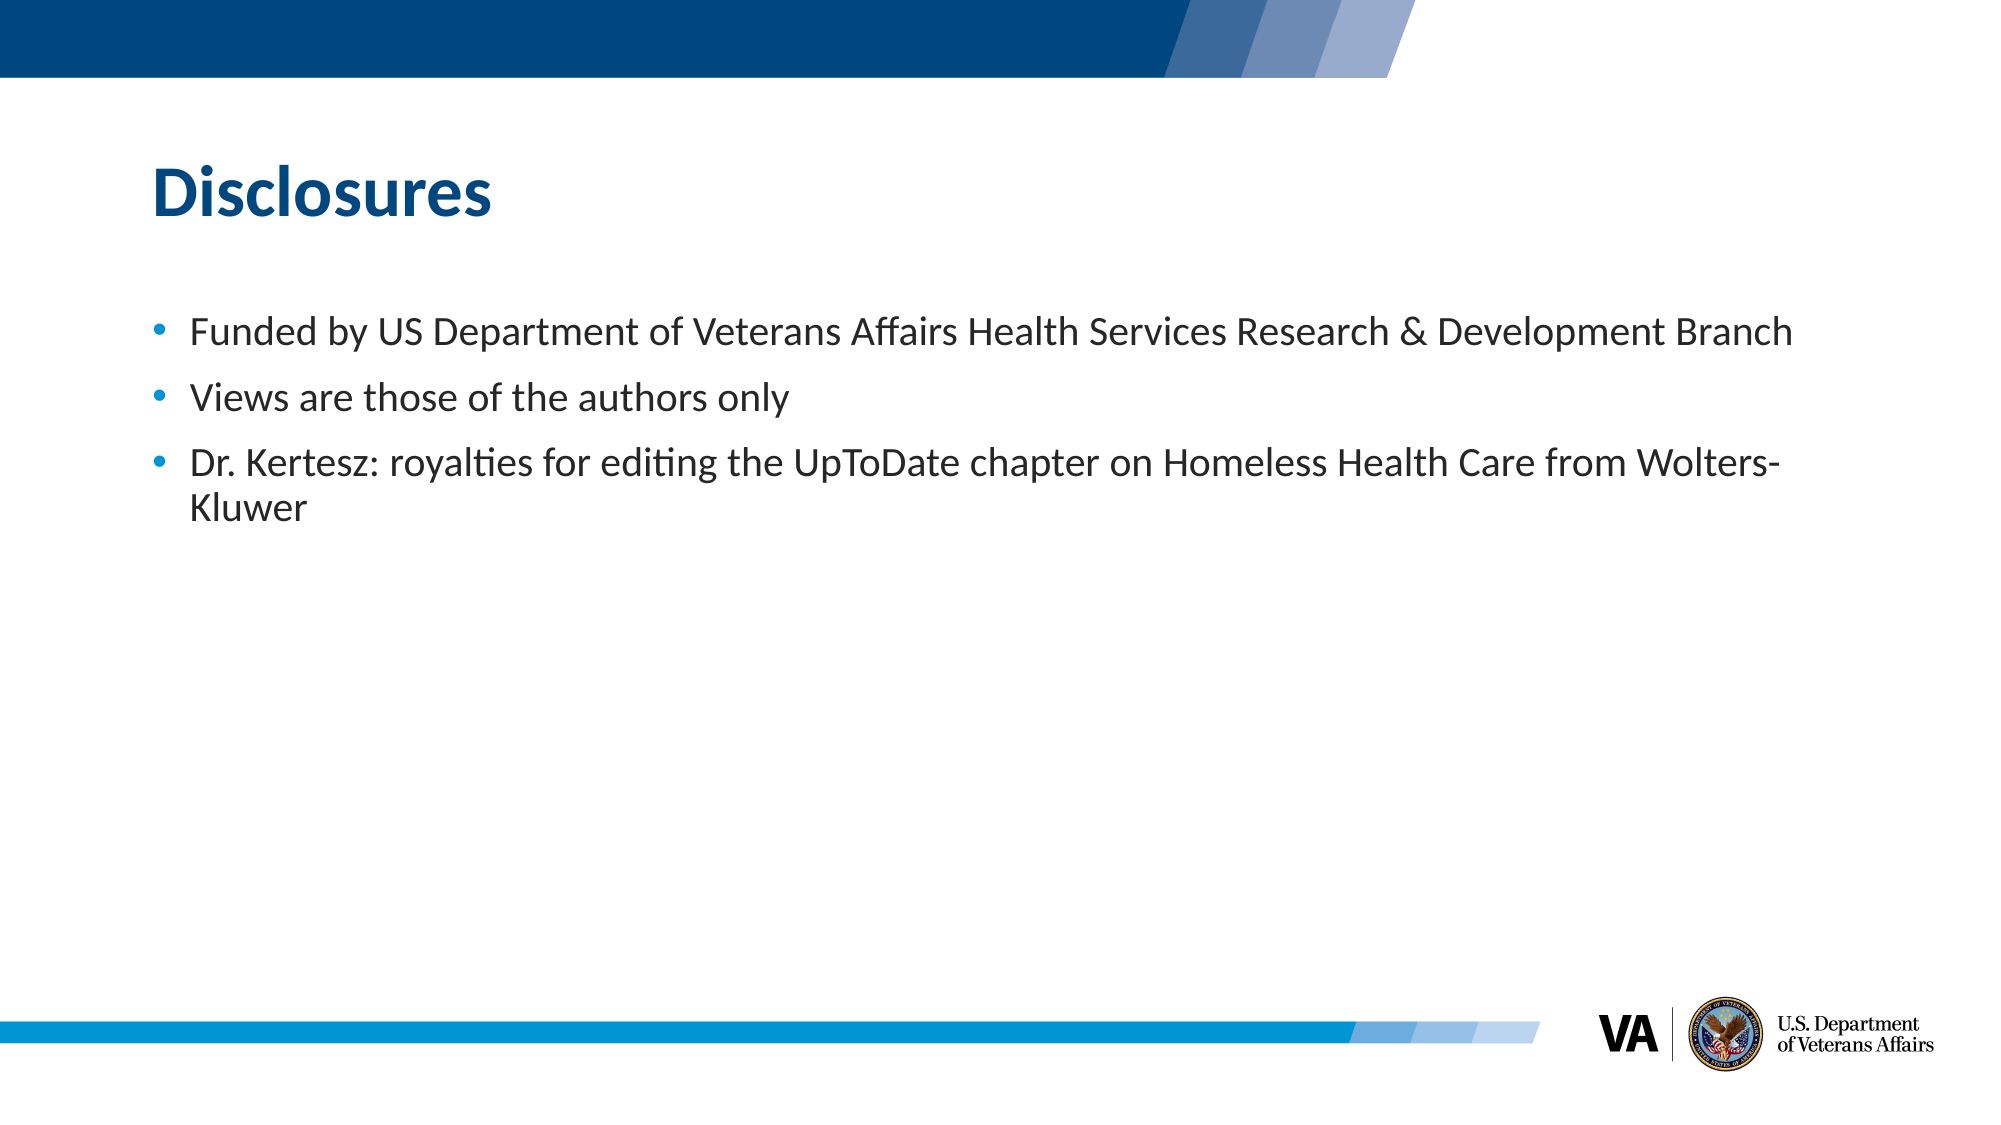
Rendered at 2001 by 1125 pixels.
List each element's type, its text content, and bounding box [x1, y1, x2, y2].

title Disclosures [137, 106, 1863, 279]
picture [0, 0, 2001, 1125]
list Funded by US Department of Veterans Affairs Health Services Research & Development Branch Views are those of the authors only Dr. Kertesz: royalties for editing the UpToDate chapter on Homeless Health Care from Wolters-Kluwer [137, 301, 1863, 947]
